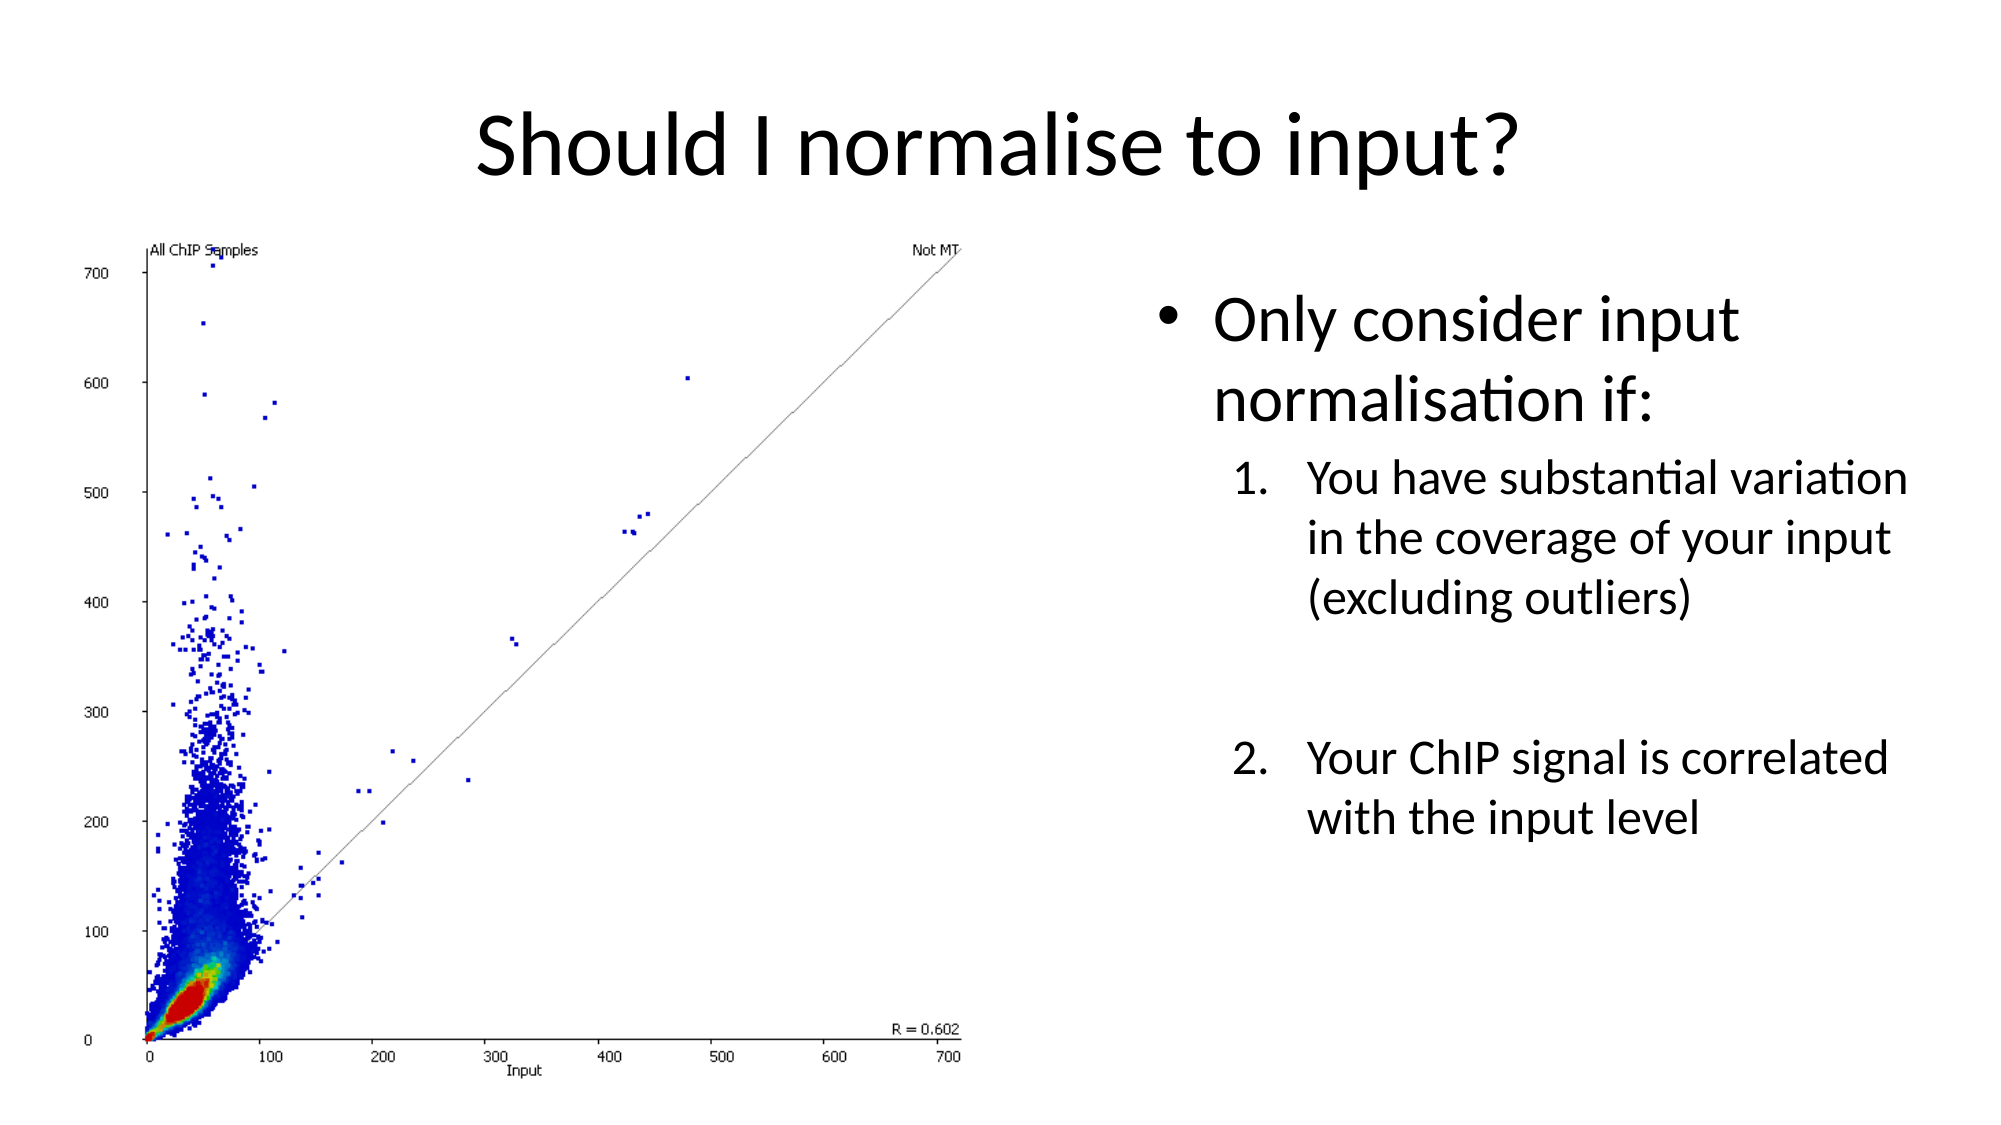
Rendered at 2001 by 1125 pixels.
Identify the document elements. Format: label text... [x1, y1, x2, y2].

list Only consider input normalisation if: You have substantial variation in the coverage of your input (excluding outliers) Your ChIP signal is correlated with the input level [1141, 267, 1960, 1010]
title Should I normalise to input? [99, 45, 1900, 233]
picture [78, 235, 974, 1081]
